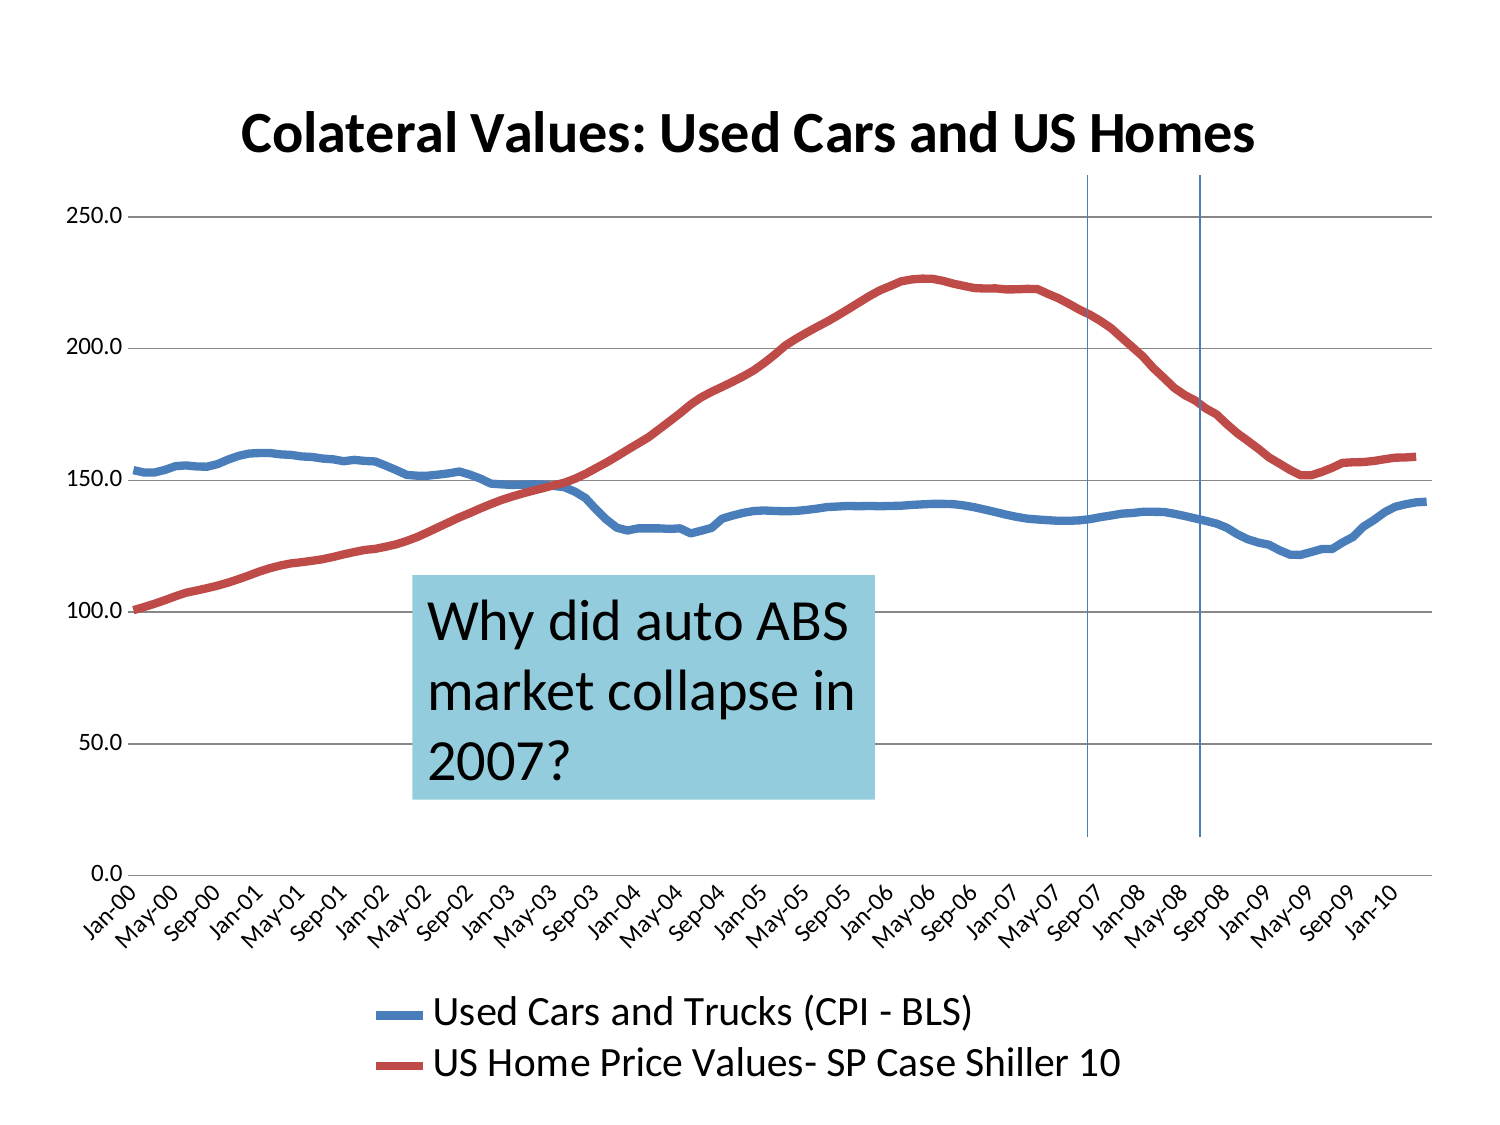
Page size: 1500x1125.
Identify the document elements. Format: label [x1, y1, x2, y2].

chart [37, 62, 1461, 1096]
